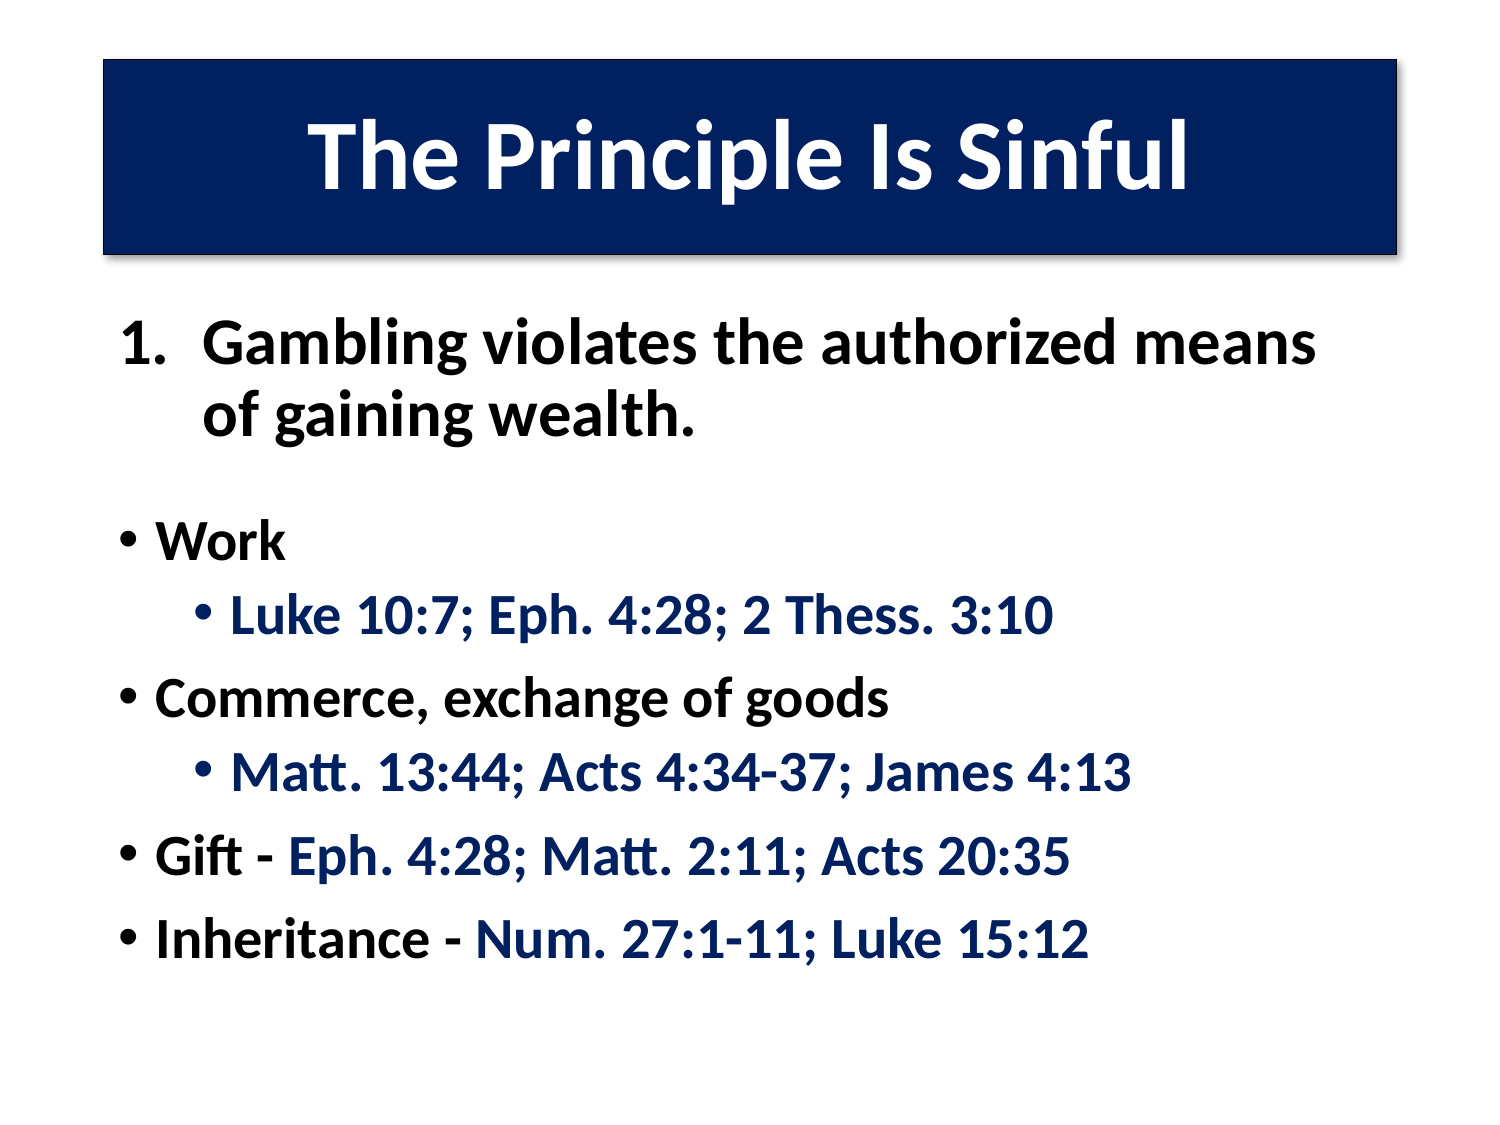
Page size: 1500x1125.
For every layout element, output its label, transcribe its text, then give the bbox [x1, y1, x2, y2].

title The Principle Is Sinful [103, 59, 1397, 255]
list Gambling violates the authorized means of gaining wealth. Work Luke 10:7; Eph. 4:28; 2 Thess. 3:10 Commerce, exchange of goods Matt. 13:44; Acts 4:34-37; James 4:13 Gift - Eph. 4:28; Matt. 2:11; Acts 20:35 Inheritance - Num. 27:1-11; Luke 15:12 [103, 299, 1397, 1014]
